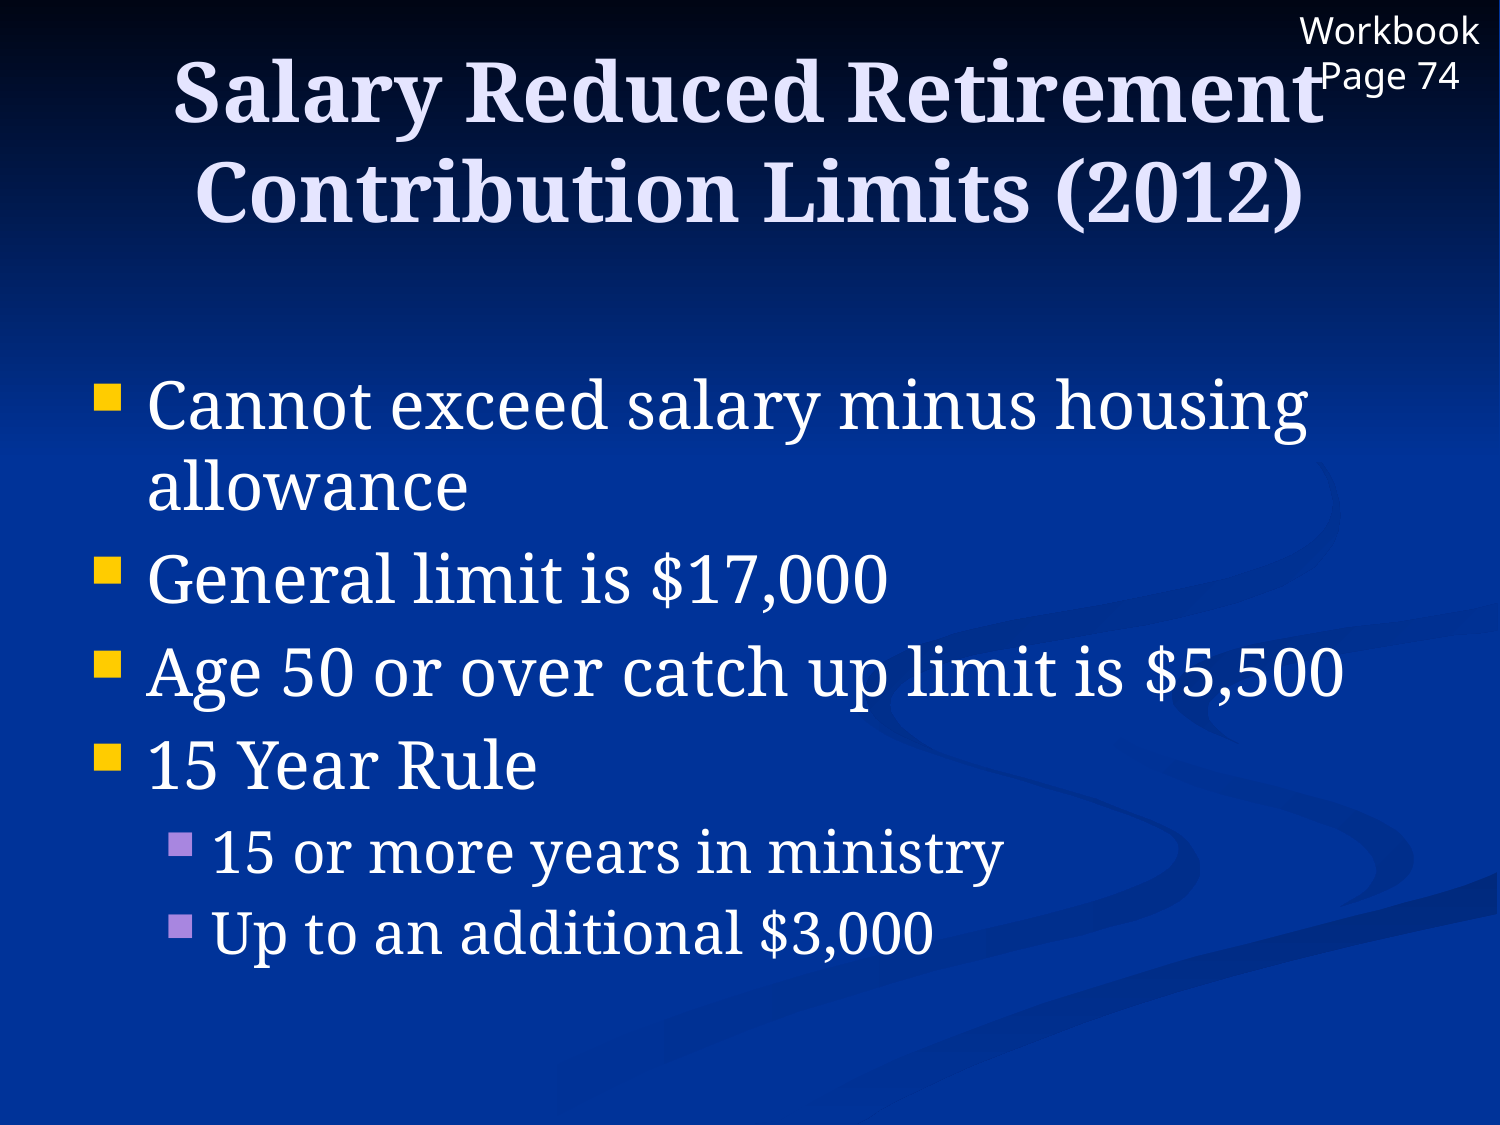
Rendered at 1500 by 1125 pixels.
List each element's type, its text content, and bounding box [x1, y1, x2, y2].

list Cannot exceed salary minus housing allowance General limit is $17,000 Age 50 or over catch up limit is $5,500 15 Year Rule 15 or more years in ministry Up to an additional $3,000 [74, 262, 1426, 1006]
text_box Workbook Page 74 [1279, 0, 1500, 105]
title Salary Reduced Retirement Contribution Limits (2012) [74, 44, 1426, 233]
